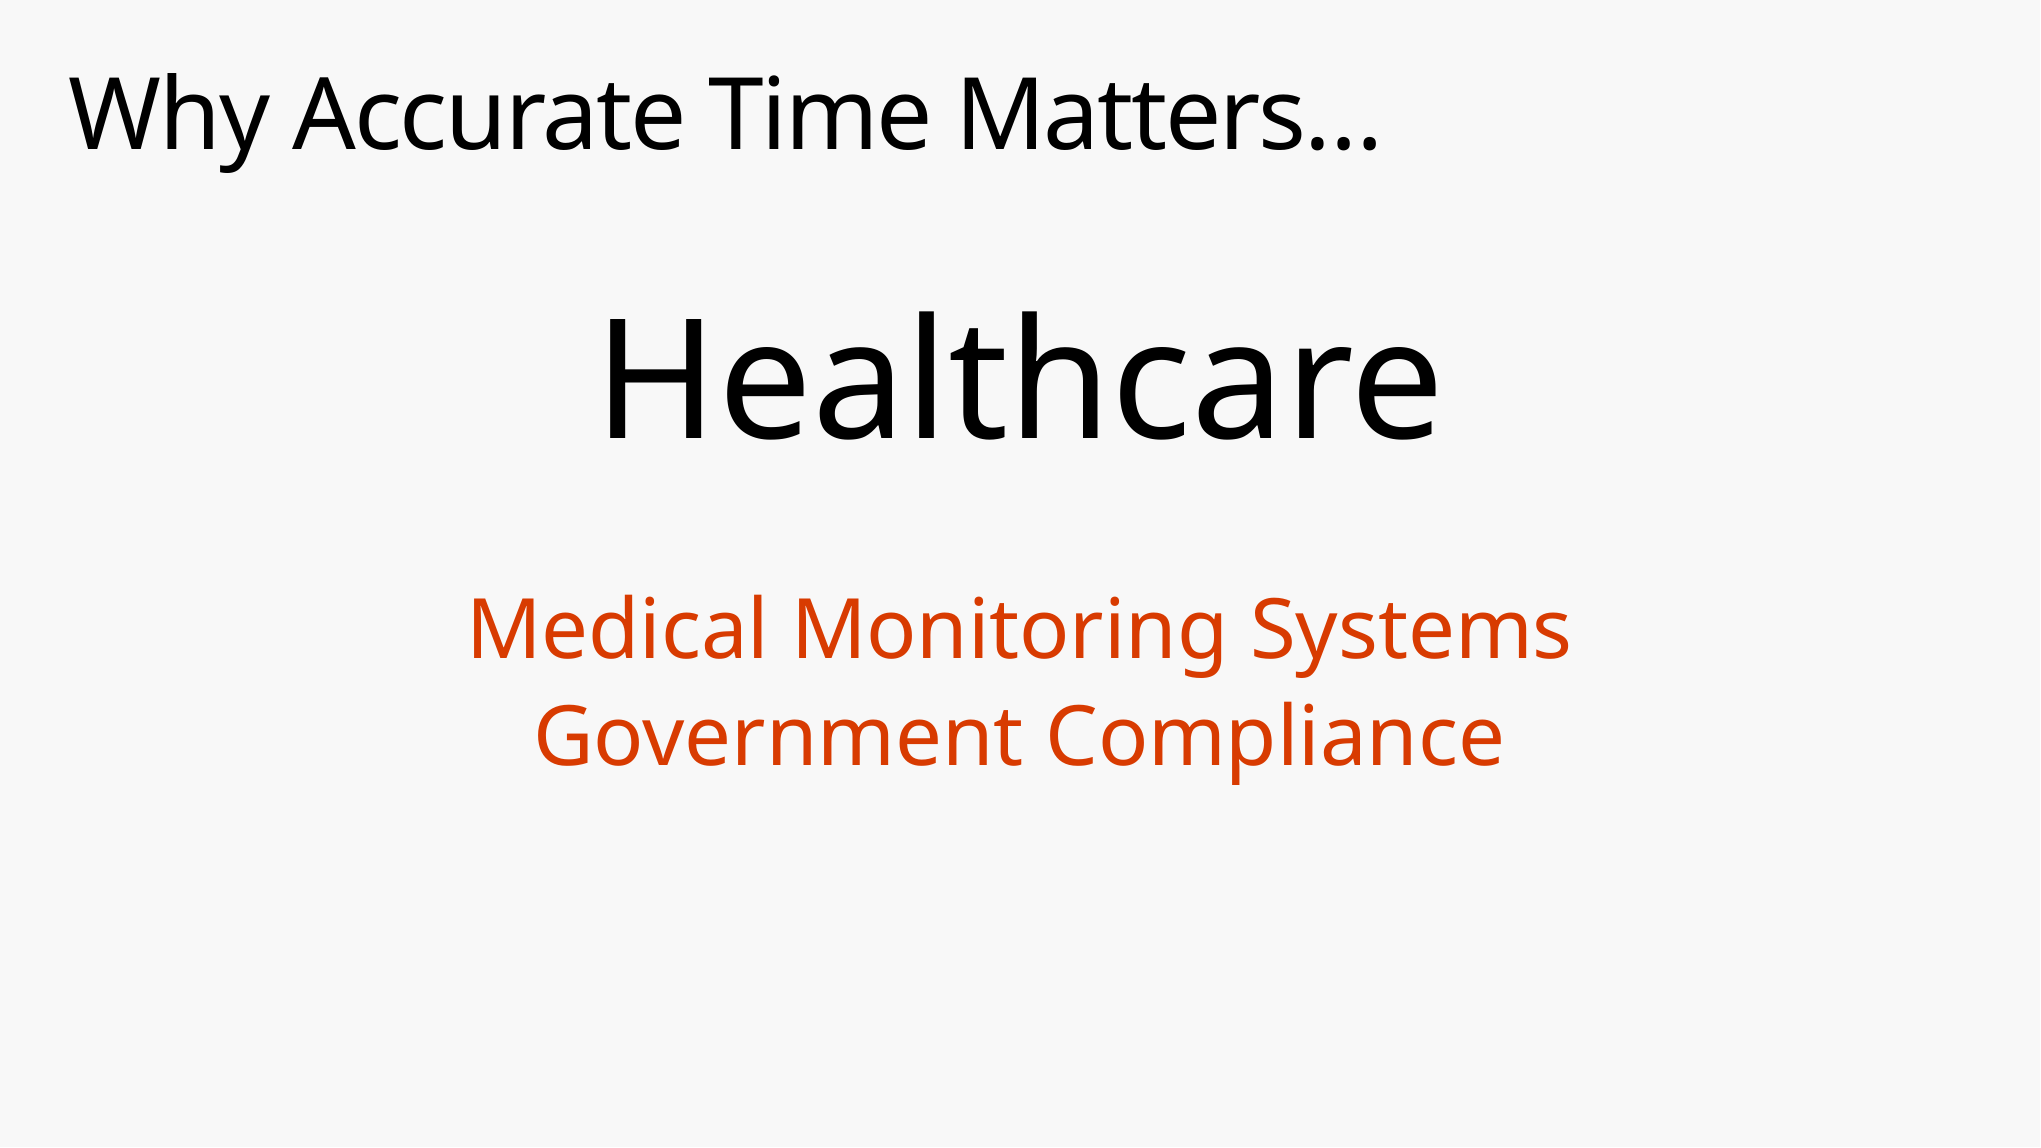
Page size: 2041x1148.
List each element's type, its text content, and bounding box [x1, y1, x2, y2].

title Why Accurate Time Matters… [45, 48, 1996, 199]
text_box Medical Monitoring Systems Government Compliance [382, 571, 1658, 799]
list Healthcare [45, 279, 1995, 492]
